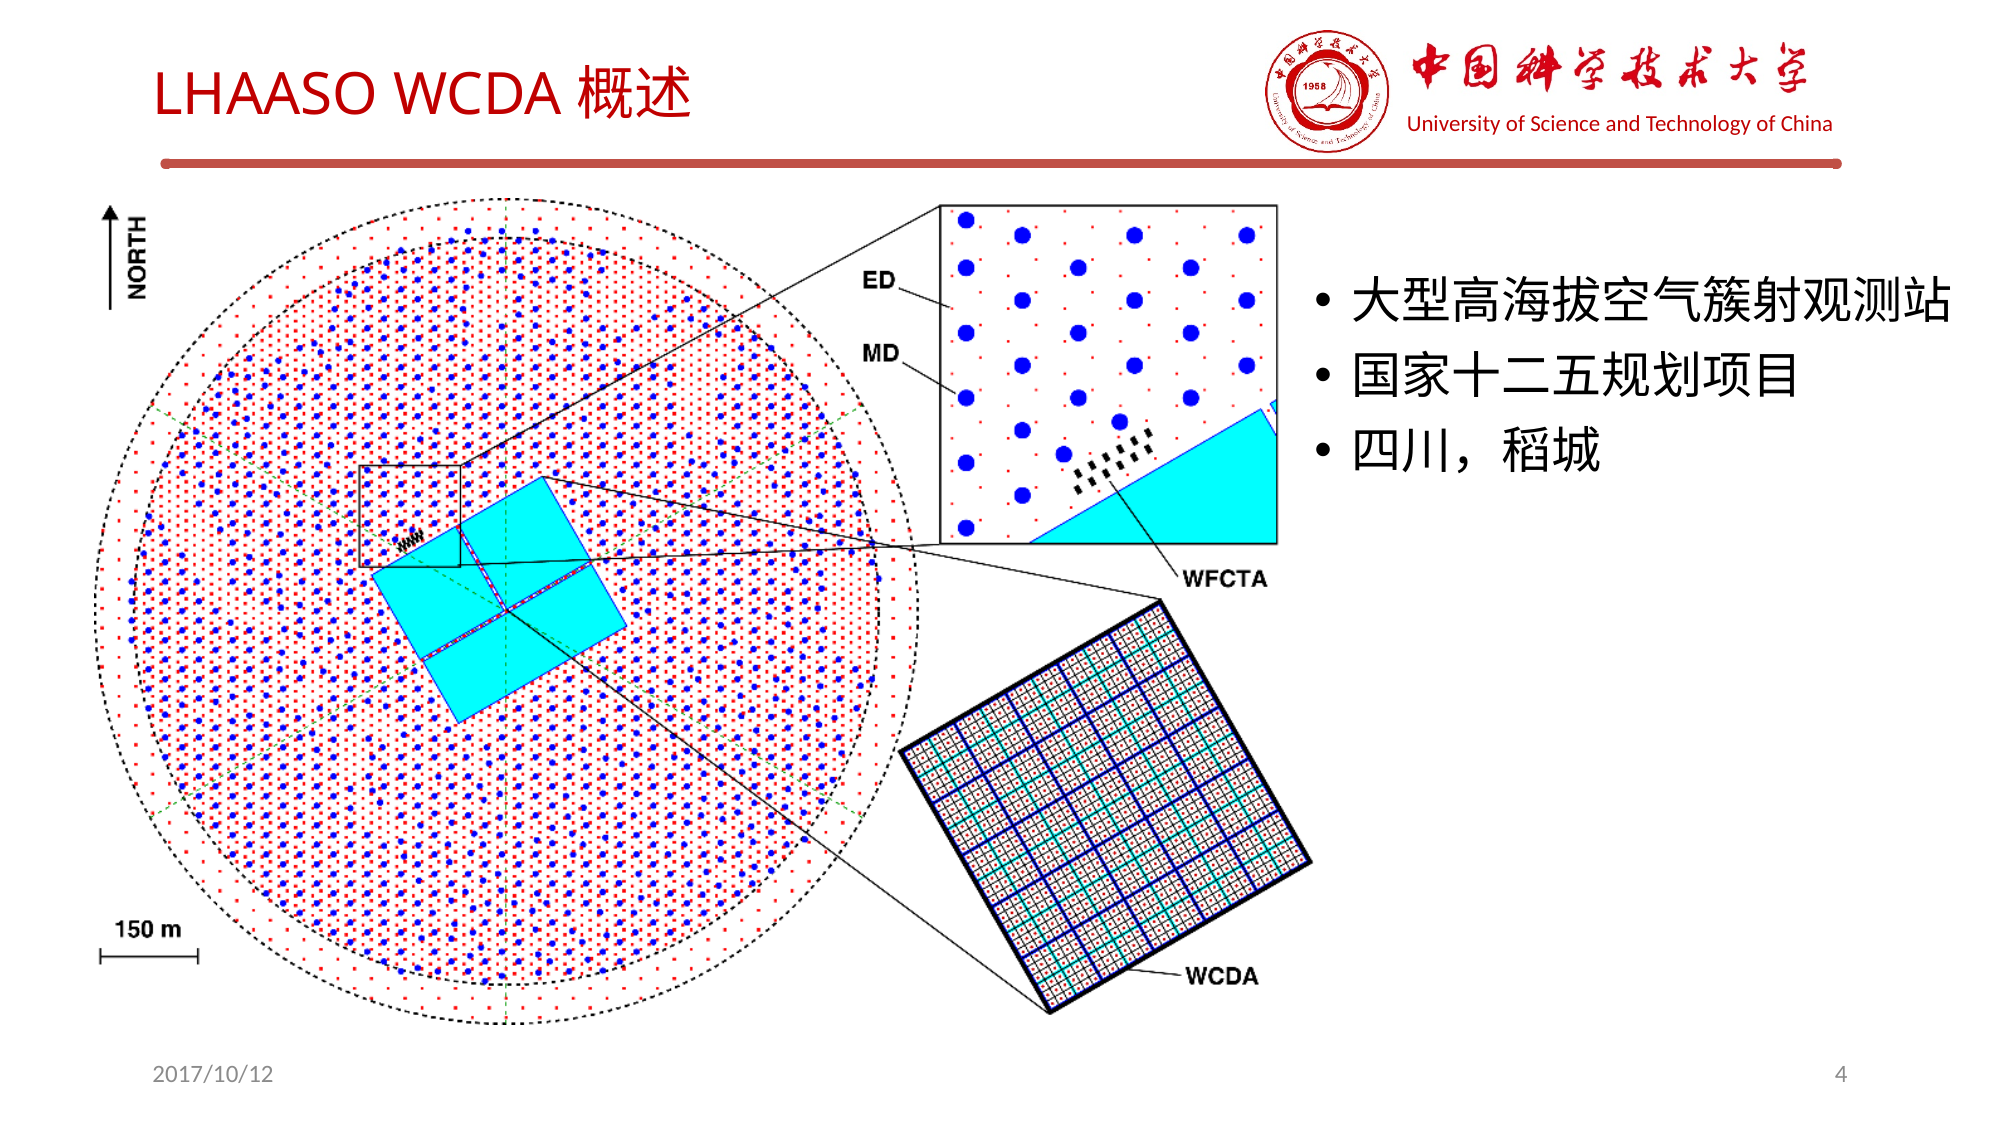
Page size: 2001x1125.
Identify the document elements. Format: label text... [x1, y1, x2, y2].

slide_number 4 [1412, 1042, 1863, 1103]
picture [1265, 30, 1393, 159]
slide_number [137, 1042, 588, 1103]
picture [1403, 40, 1817, 96]
list 大型高海拔空气簇射观测站 国家十二五规划项目 四川，稻城 [1314, 267, 1970, 524]
picture [94, 198, 1314, 1025]
title LHAASO WCDA概述 [137, 46, 1200, 145]
